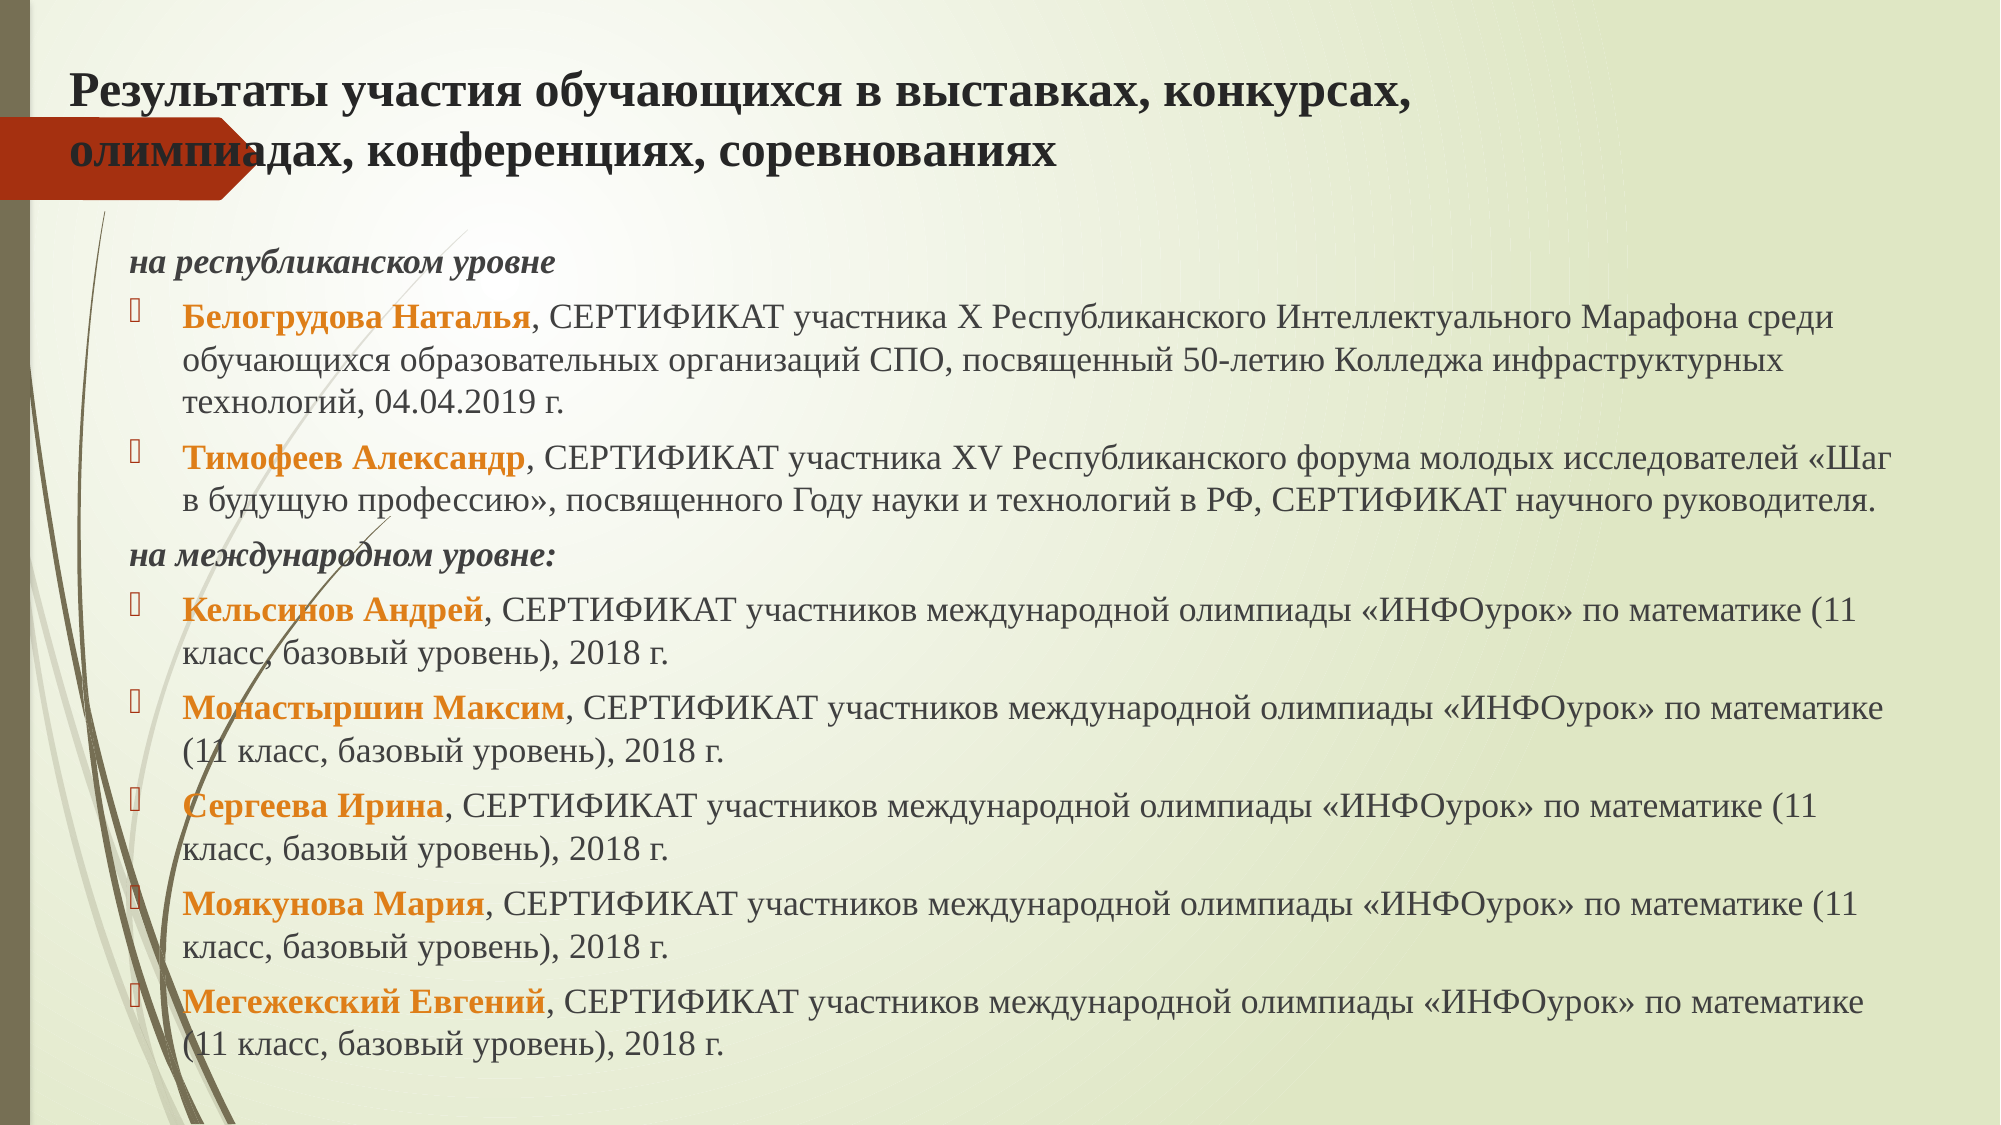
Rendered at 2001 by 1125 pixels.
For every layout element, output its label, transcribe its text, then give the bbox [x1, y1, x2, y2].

title Результаты участия обучающихся в выставках, конкурсах, олимпиадах, конференциях, соревнованиях [54, 49, 1517, 260]
list на республиканском уровне Белогрудова Наталья, СЕРТИФИКАТ участника X Республиканского Интеллектуального Марафона среди обучающихся образовательных организаций СПО, посвященный 50-летию Колледжа инфраструктурных технологий, 04.04.2019 г. Тимофеев Александр, СЕРТИФИКАТ участника XV Республиканского форума молодых исследователей «Шаг в будущую профессию», посвященного Году науки и технологий в РФ, СЕРТИФИКАТ научного руководителя. на международном уровне: Кельсинов Андрей, СЕРТИФИКАТ участников международной олимпиады «ИНФОурок» по математике (11 класс, базовый уровень), 2018 г. Монастыршин Максим, СЕРТИФИКАТ участников международной олимпиады «ИНФОурок» по математике (11 класс, базовый уровень), 2018 г. Сергеева Ирина, СЕРТИФИКАТ участников международной олимпиады «ИНФОурок» по математике (11 класс, базовый уровень), 2018 г. Моякунова Мария, СЕРТИФИКАТ участников международной олимпиады «ИНФОурок» по математике (11 класс, базовый уровень), 2018 г. Мегежекский Евгений, СЕРТИФИКАТ участников международной олимпиады «ИНФОурок» по математике (11 класс, базовый уровень), 2018 г. [114, 230, 1916, 1105]
